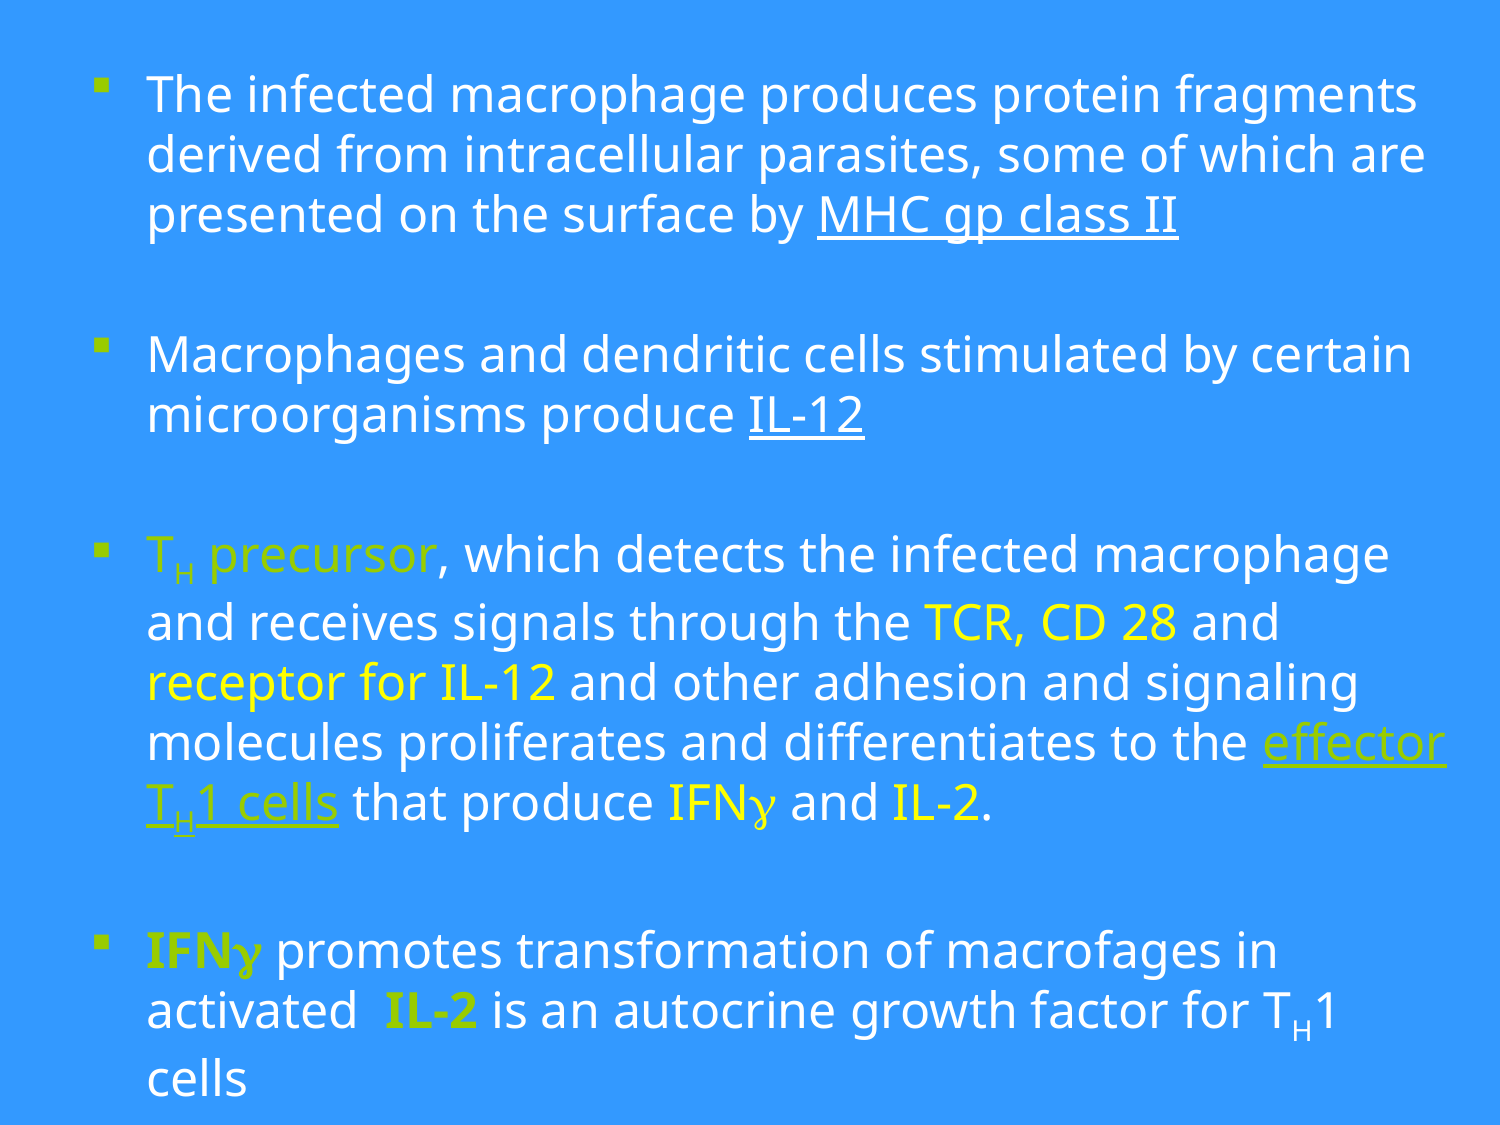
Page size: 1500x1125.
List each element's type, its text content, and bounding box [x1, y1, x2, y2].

list The infected macrophage produces protein fragments derived from intracellular parasites, some of which are presented on the surface by MHC gp class II Macrophages and dendritic cells stimulated by certain microorganisms produce IL-12 TH precursor, which detects the infected macrophage and receives signals through the TCR, CD 28 and receptor for IL-12 and other adhesion and signaling molecules proliferates and differentiates to the effector TH1 cells that produce IFNg and IL-2. IFNg promotes transformation of macrofages in activated IL-2 is an autocrine growth factor for TH1 cells [74, 54, 1471, 1083]
